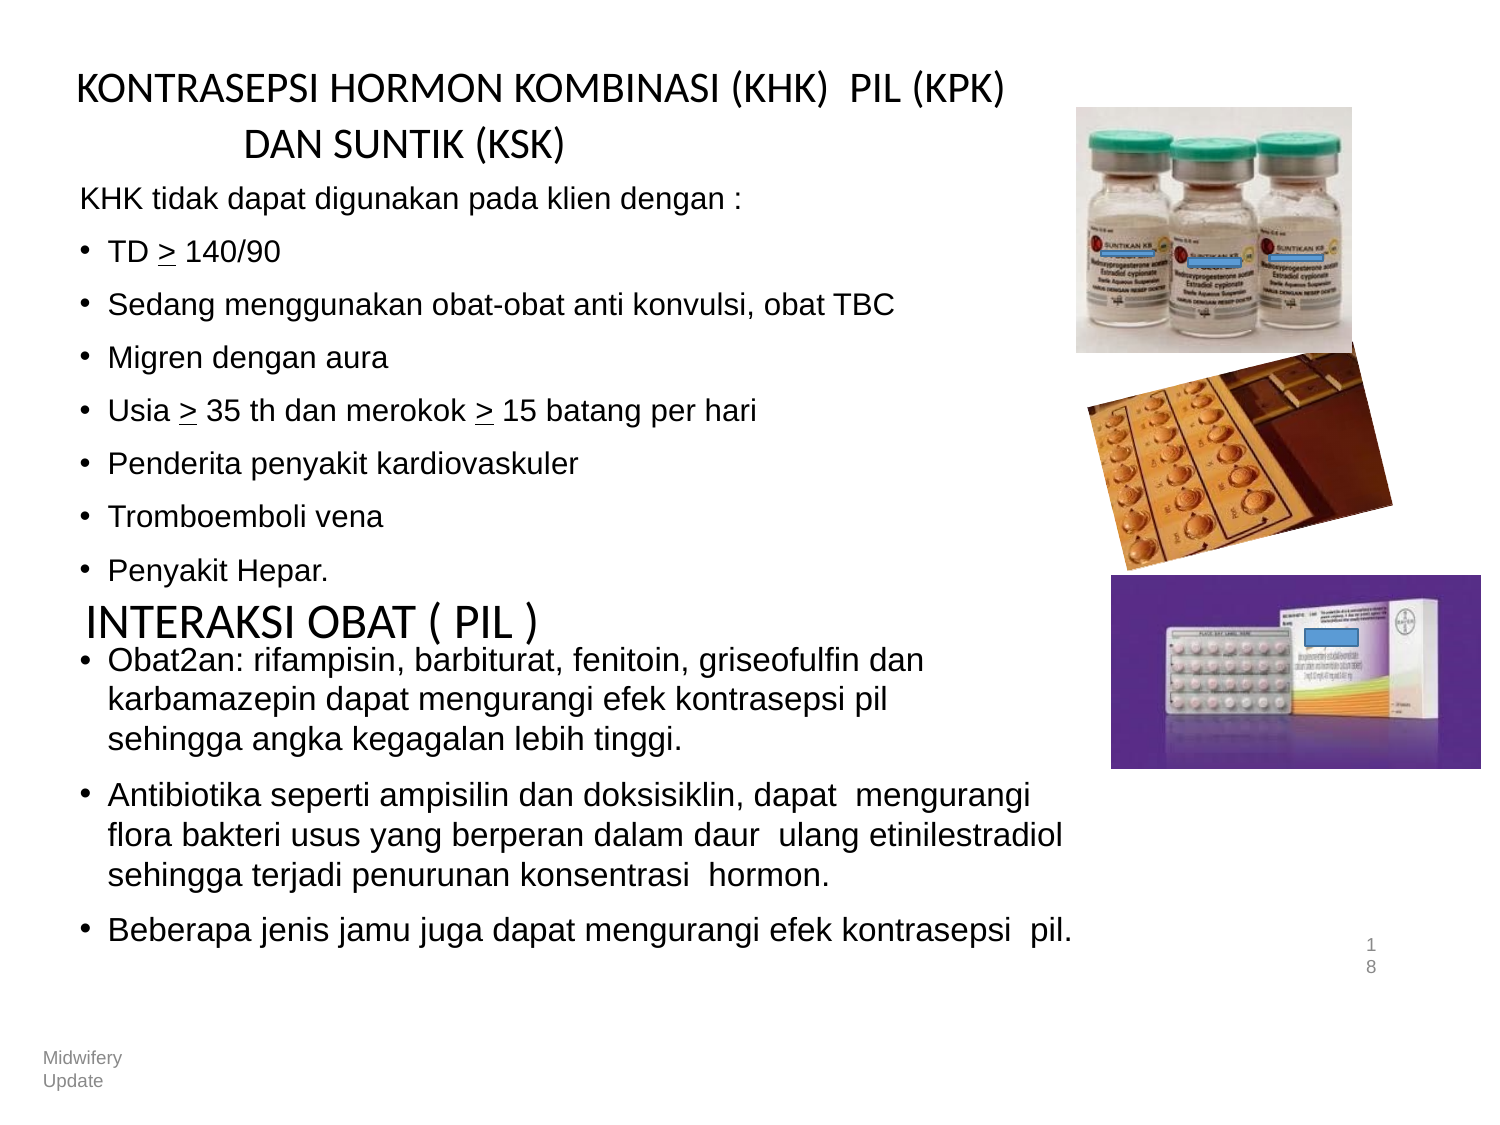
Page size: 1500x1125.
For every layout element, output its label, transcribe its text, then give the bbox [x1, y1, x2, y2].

text_box INTERAKSI OBAT ( PIL ) [83, 586, 715, 649]
text_box KHK tidak dapat digunakan pada klien dengan : TD > 140/90 Sedang menggunakan obat-obat anti konvulsi, obat TBC Migren dengan aura Usia > 35 th dan merokok > 15 batang per hari Penderita penyakit kardiovaskuler Tromboemboli vena Penyakit Hepar. Obat2an: rifampisin, barbiturat, fenitoin, griseofulfin dan karbamazepin dapat mengurangi efek kontrasepsi pil sehingga angka kegagalan lebih tinggi. Antibiotika seperti ampisilin dan doksisiklin, dapat mengurangi flora bakteri usus yang berperan dalam daur ulang etinilestradiol sehingga terjadi penurunan konsentrasi hormon. Beberapa jenis jamu juga dapat mengurangi efek kontrasepsi pil. [77, 160, 1102, 1002]
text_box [1086, 341, 1393, 571]
text_box Midwifery Update [41, 1044, 182, 1091]
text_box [1110, 575, 1482, 769]
title KONTRASEPSI HORMON KOMBINASI (KHK) PIL (KPK) DAN SUNTIK (KSK) [74, 46, 1075, 243]
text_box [1076, 107, 1352, 353]
text_box 18 [1364, 930, 1387, 978]
